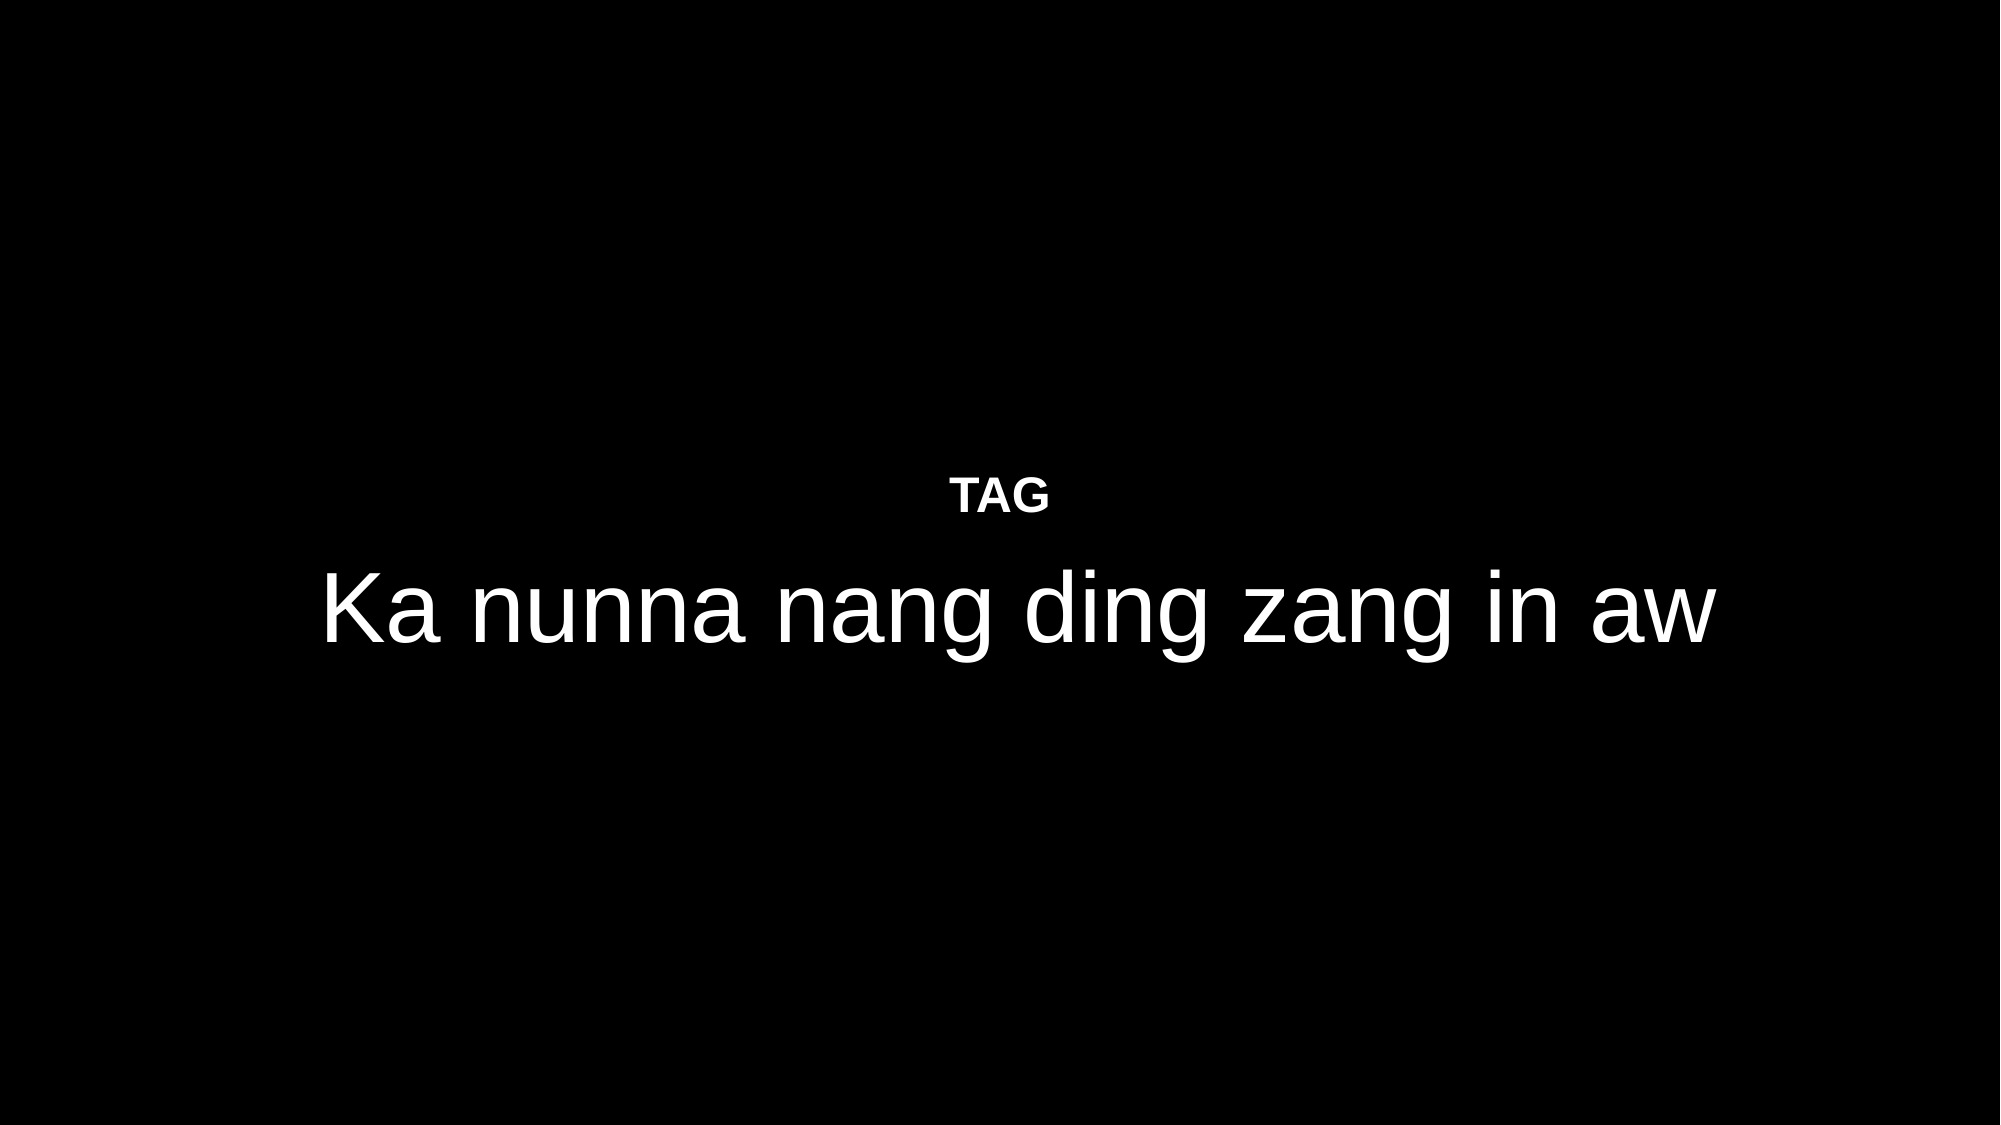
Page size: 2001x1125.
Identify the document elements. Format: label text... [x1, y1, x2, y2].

list TAG Ka nunna nang ding zang in aw [68, 75, 1932, 1050]
